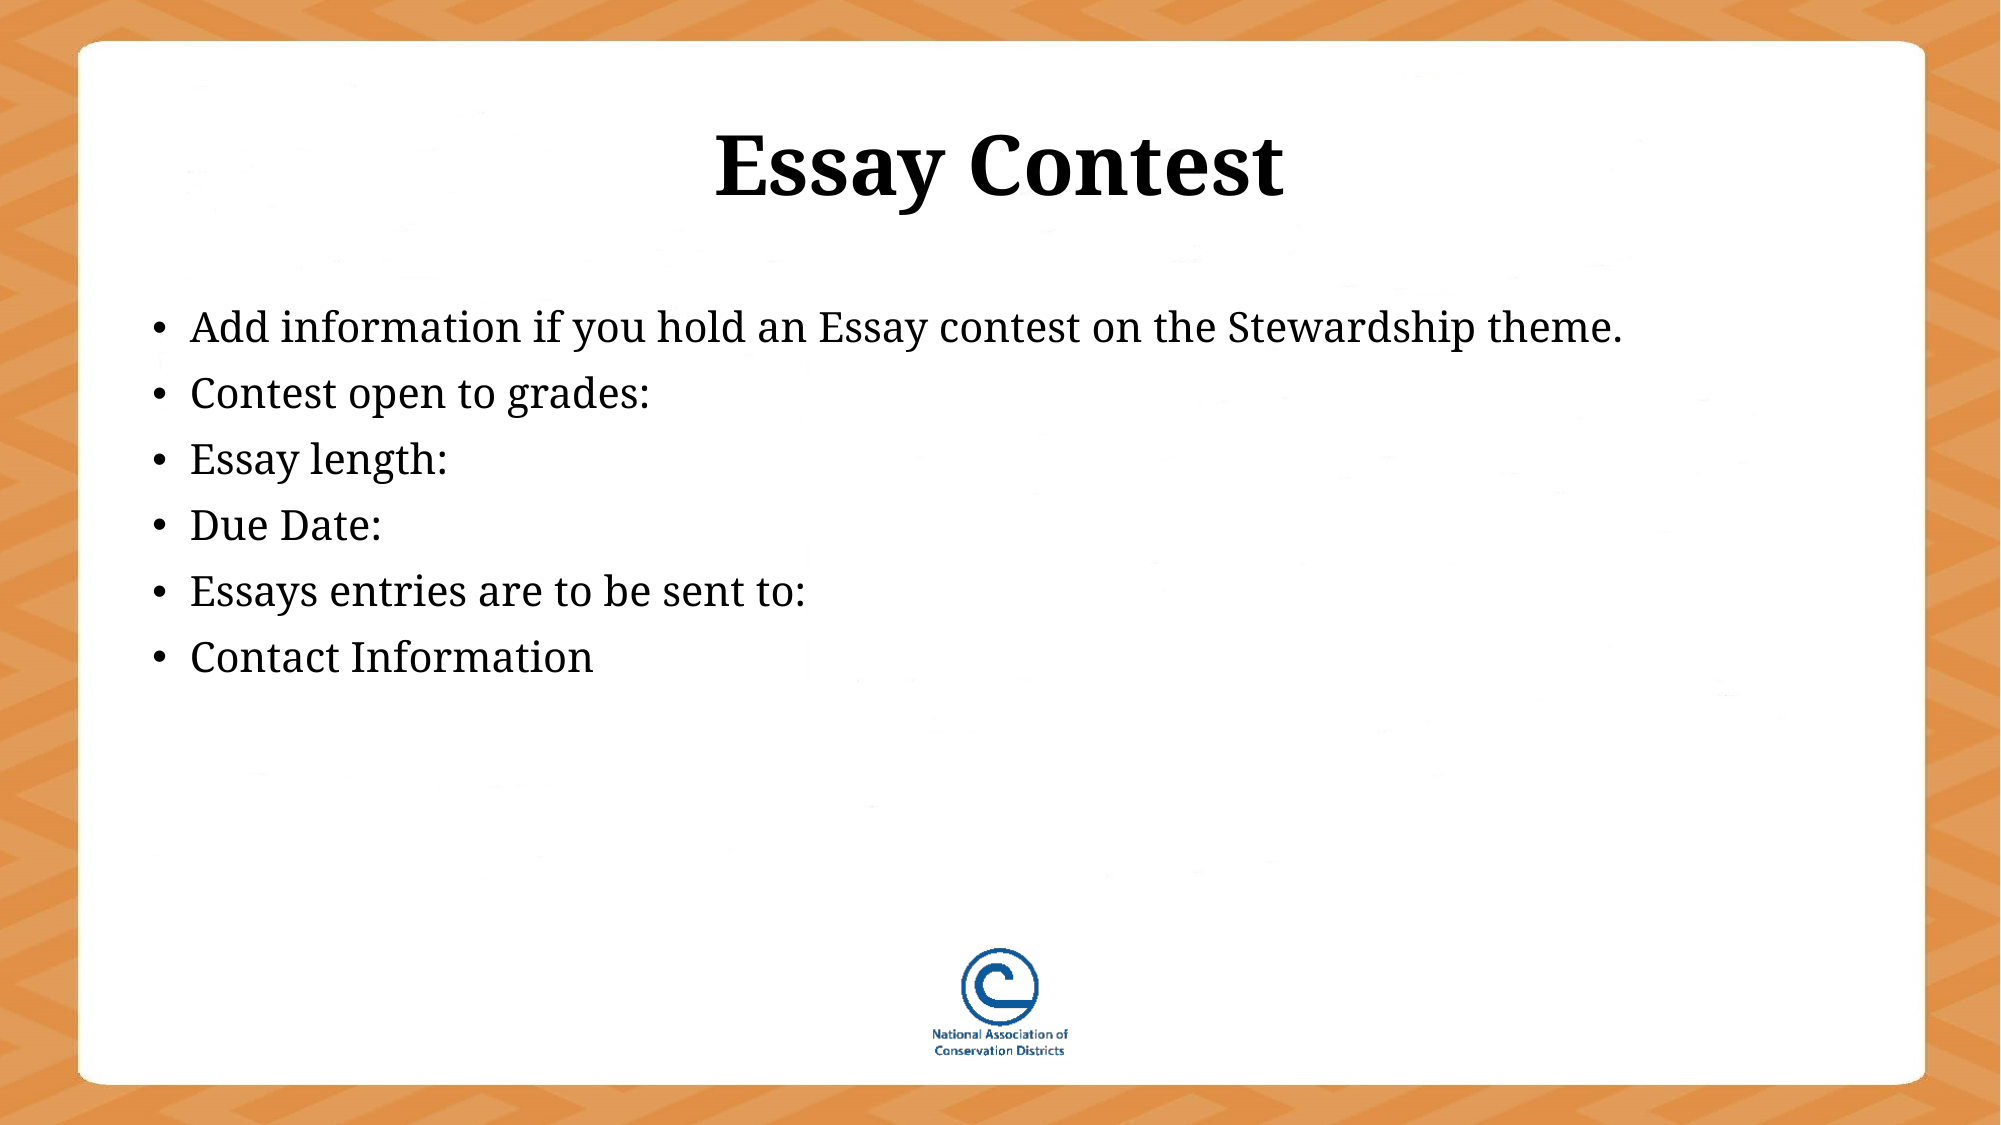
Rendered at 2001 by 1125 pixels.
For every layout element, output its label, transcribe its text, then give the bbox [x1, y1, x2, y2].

picture [0, 0, 2001, 1125]
list Add information if you hold an Essay contest on the Stewardship theme. Contest open to grades: Essay length: Due Date: Essays entries are to be sent to: Contact Information [137, 299, 1863, 1014]
title Essay Contest [137, 59, 1863, 278]
